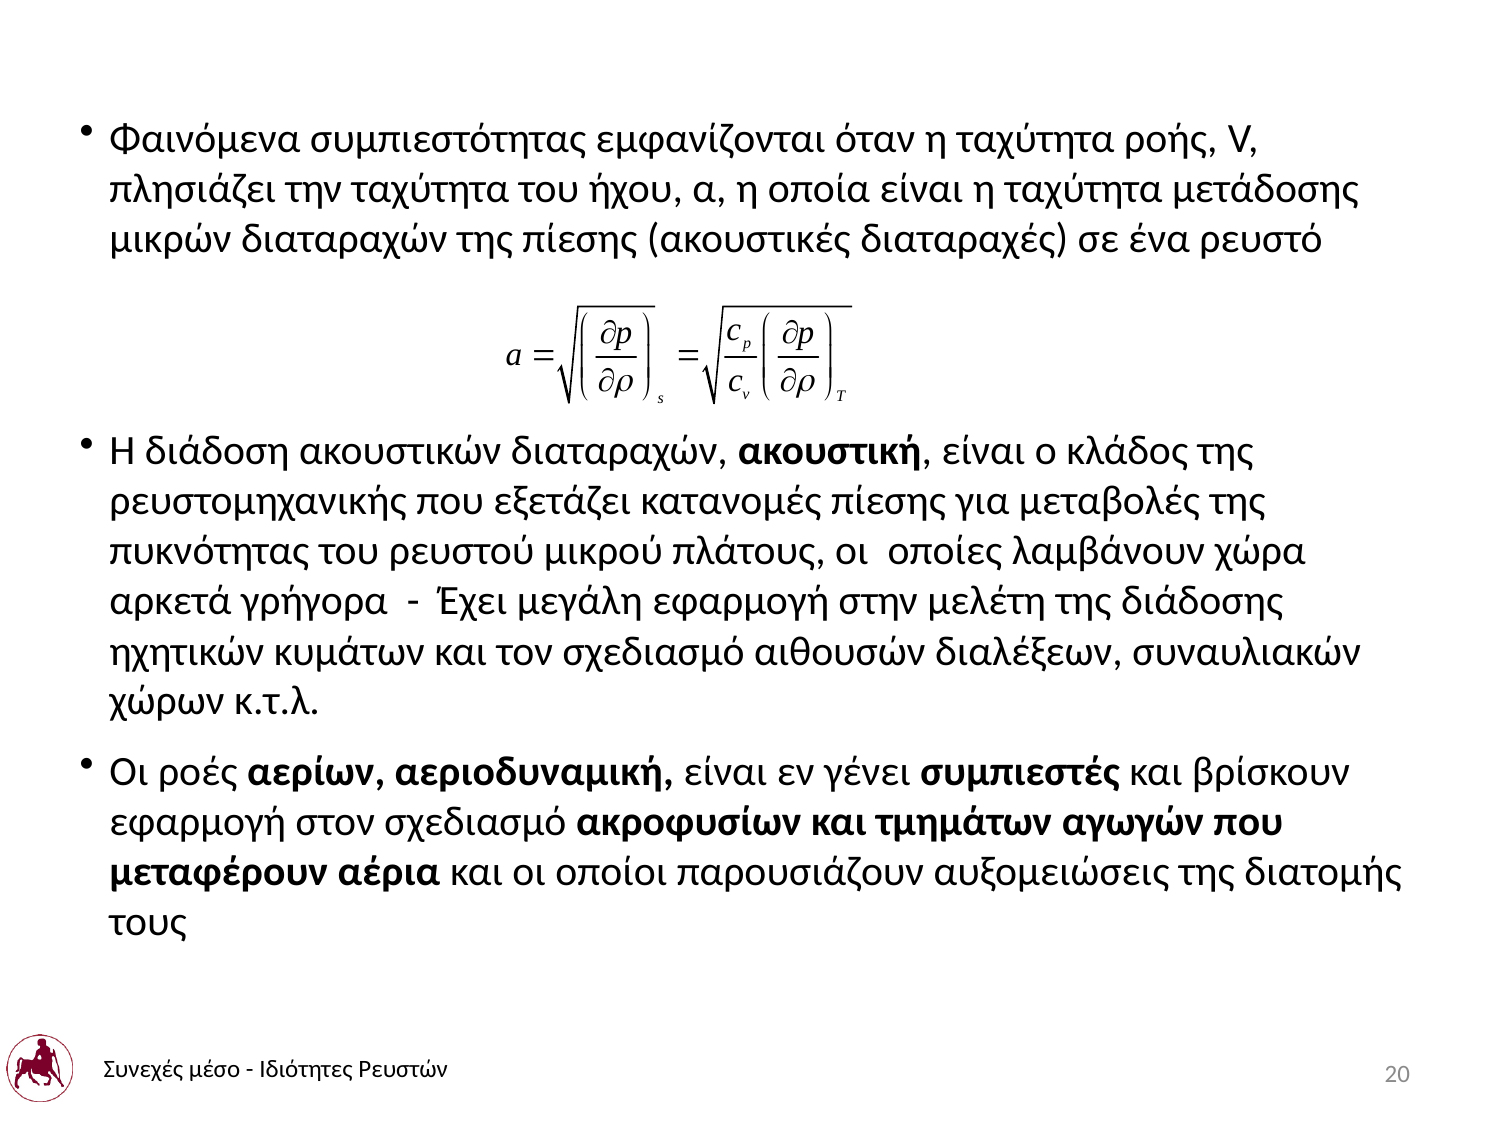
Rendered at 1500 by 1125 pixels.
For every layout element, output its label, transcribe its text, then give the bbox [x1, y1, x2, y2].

text_box Συνεχές μέσο - Ιδιότητες Ρευστών [88, 1037, 564, 1098]
text_box Φαινόμενα συμπιεστότητας εμφανίζονται όταν η ταχύτητα ροής, V, πλησιάζει την ταχύτητα του ήχου, α, η οποία είναι η ταχύτητα μετάδοσης μικρών διαταραχών της πίεσης (ακουστικές διαταραχές) σε ένα ρευστό Η διάδοση ακουστικών διαταραχών, ακουστική, είναι ο κλάδος της ρευστομηχανικής που εξετάζει κατανομές πίεσης για μεταβολές της πυκνότητας του ρευστού μικρού πλάτους, οι οποίες λαμβάνουν χώρα αρκετά γρήγορα - Έχει μεγάλη εφαρμογή στην μελέτη της διάδοσης ηχητικών κυμάτων και τον σχεδιασμό αιθουσών διαλέξεων, συναυλιακών χώρων κ.τ.λ. Οι ροές αερίων, αεριοδυναμική, είναι εν γένει συμπιεστές και βρίσκουν εφαρμογή στον σχεδιασμό ακροφυσίων και τμημάτων αγωγών που μεταφέρουν αέρια και οι οποίοι παρουσιάζουν αυξομειώσεις της διατομής τους [64, 103, 1428, 952]
slide_number 20 [1074, 1042, 1425, 1103]
picture [6, 1034, 74, 1102]
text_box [501, 300, 859, 410]
